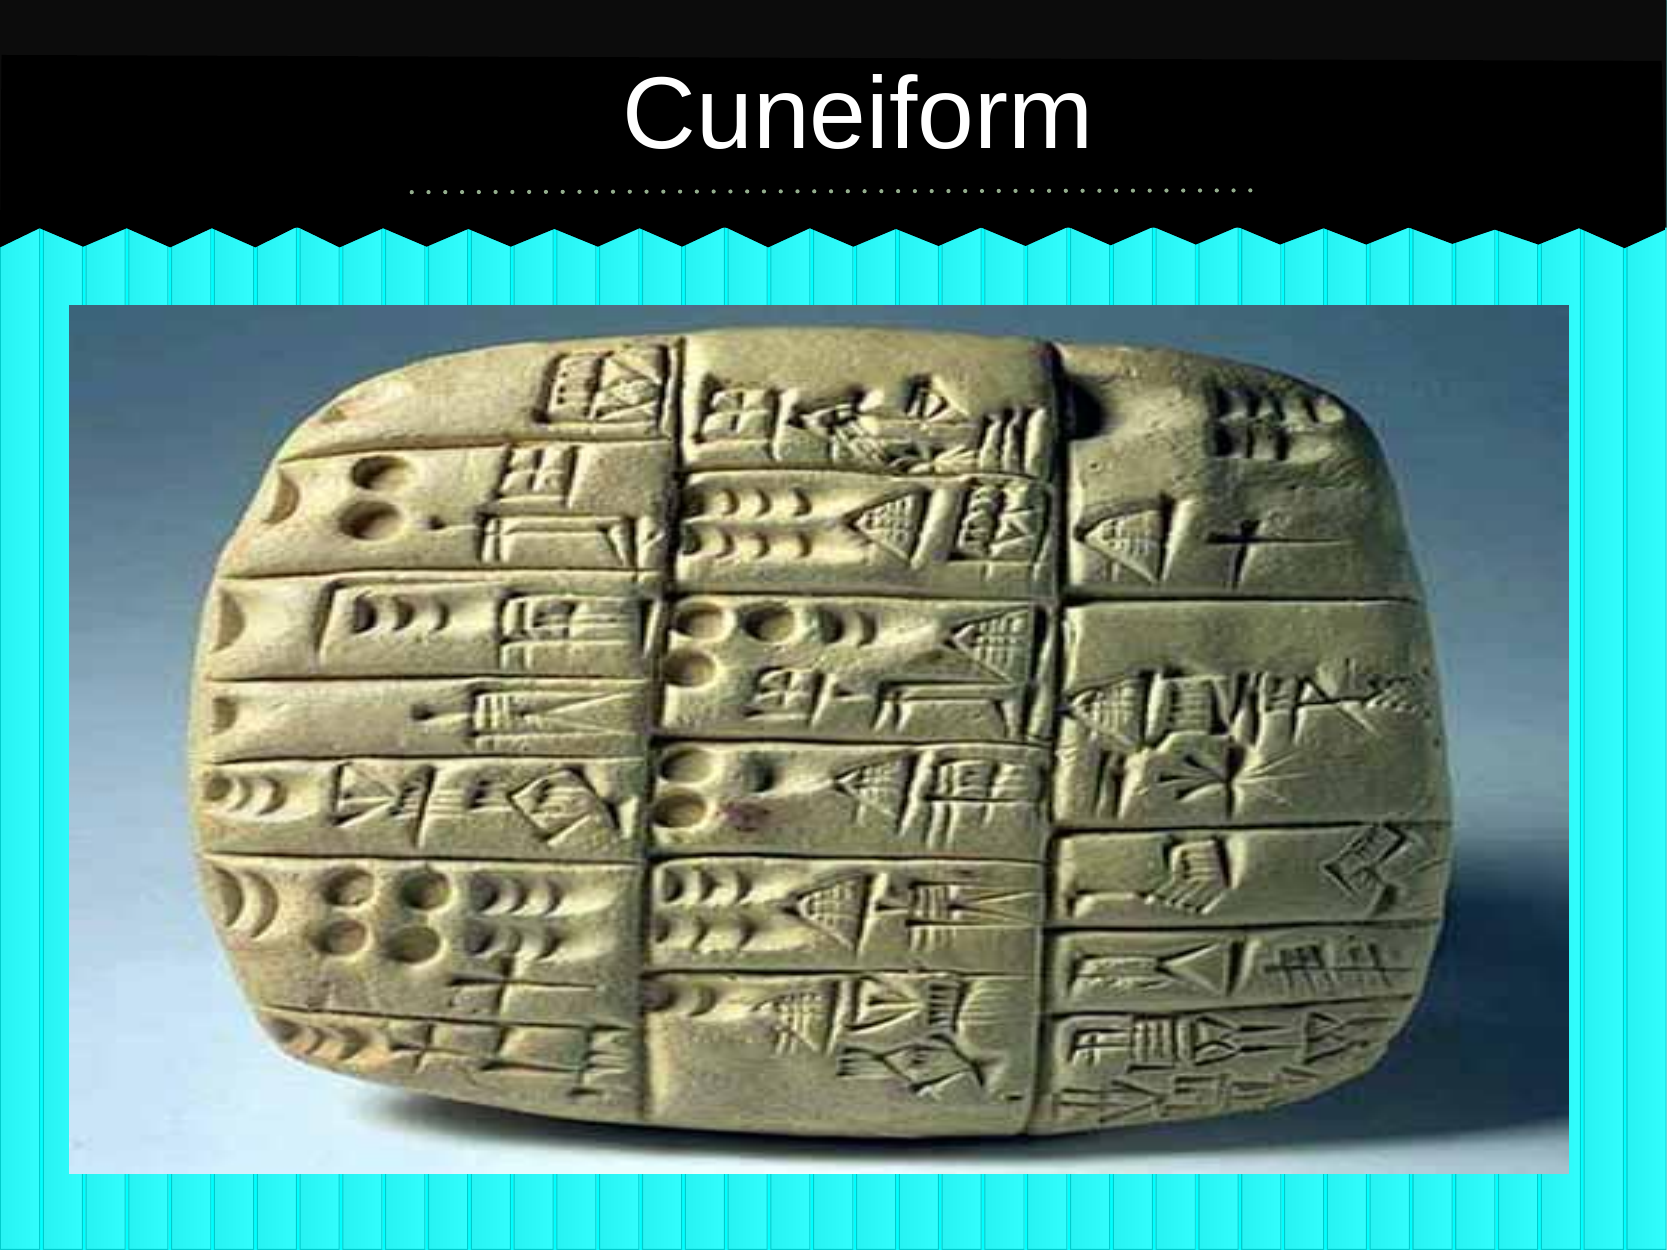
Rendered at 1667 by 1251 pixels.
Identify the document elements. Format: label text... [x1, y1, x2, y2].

text_box [69, 305, 1569, 1174]
title Cuneiform [83, 3, 1584, 212]
